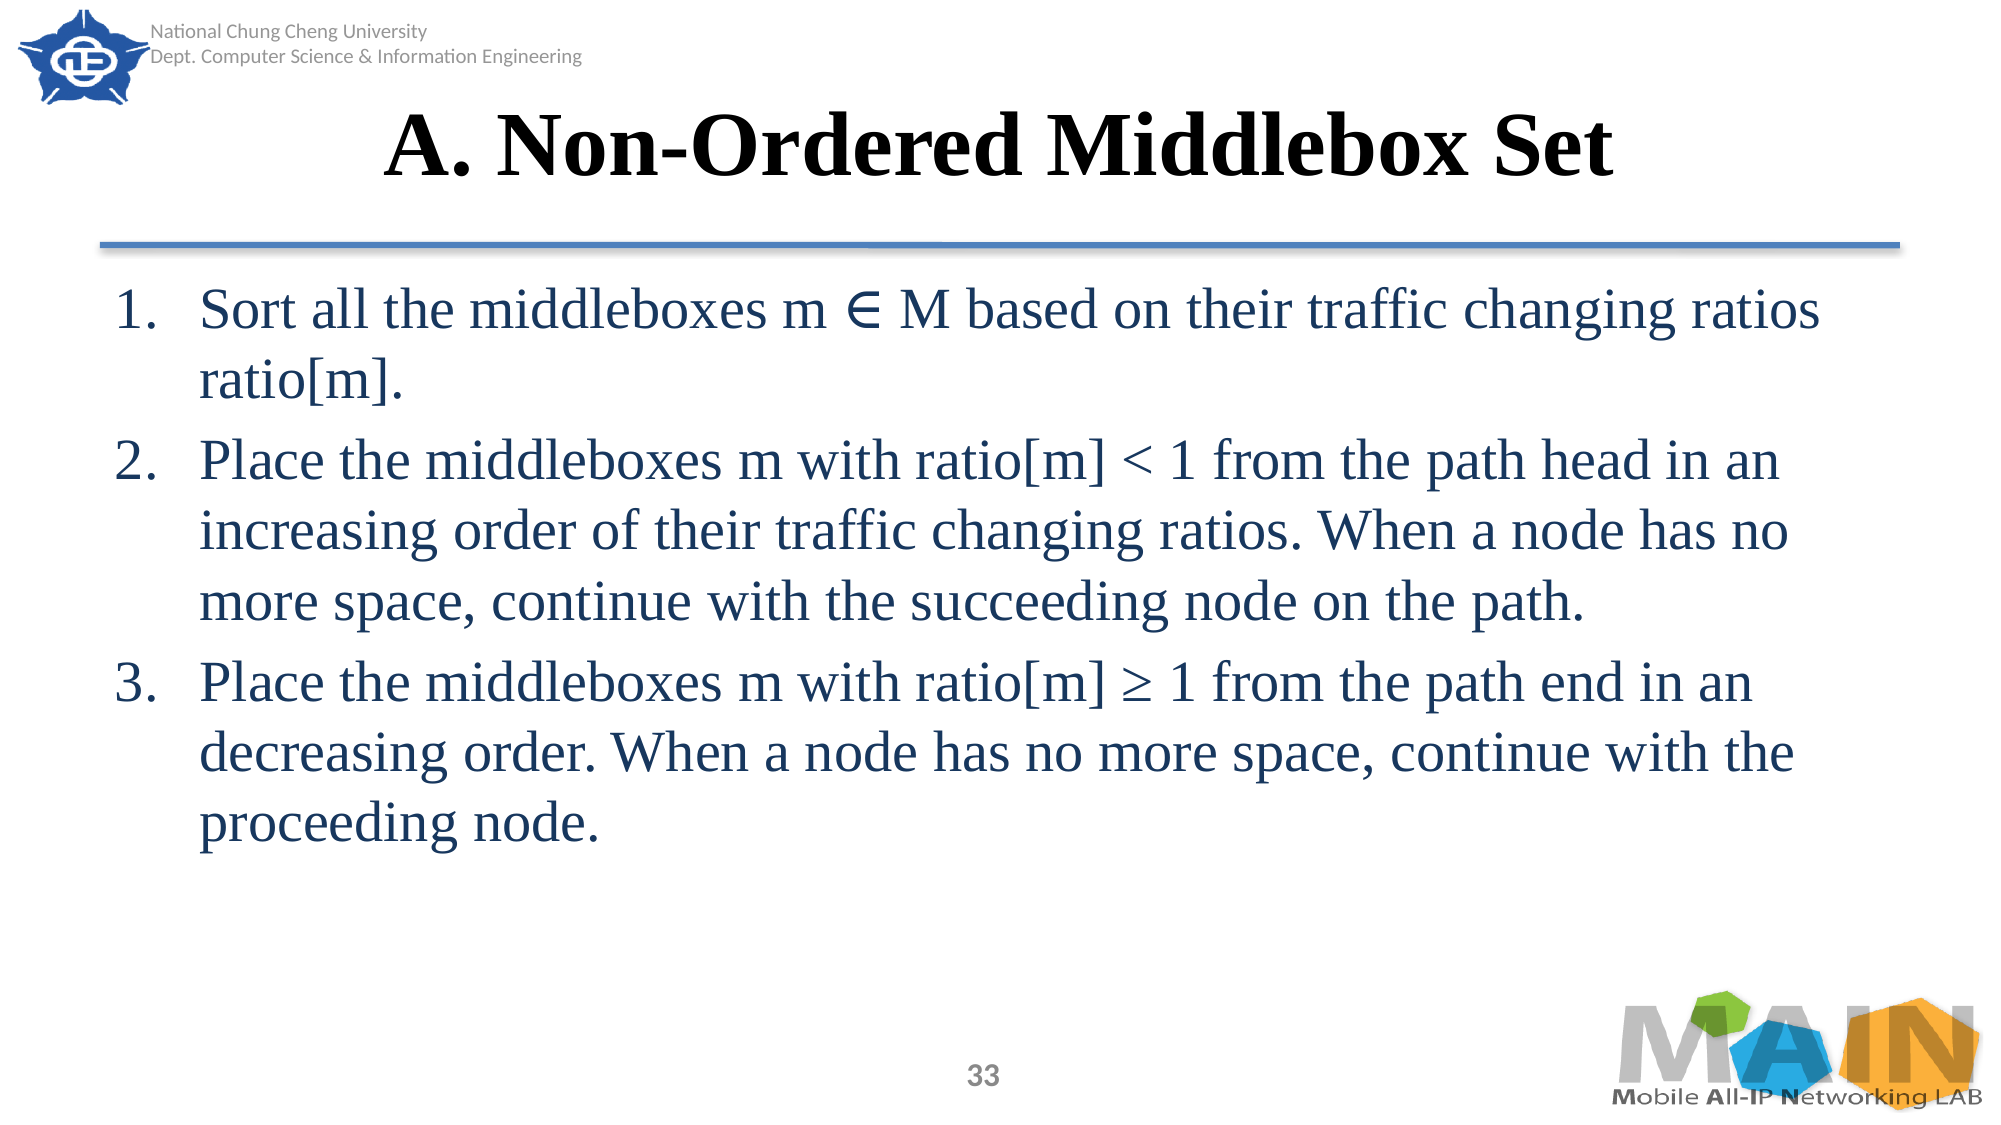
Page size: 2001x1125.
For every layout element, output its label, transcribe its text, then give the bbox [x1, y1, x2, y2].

picture [1400, 987, 1984, 1113]
picture [0, 0, 168, 113]
list Sort all the middleboxes m ∈ M based on their traffic changing ratios ratio[m]. Place the middleboxes m with ratio[m] < 1 from the path head in an increasing order of their traffic changing ratios. When a node has no more space, continue with the succeeding node on the path. Place the middleboxes m with ratio[m] ≥ 1 from the path end in an decreasing order. When a node has no more space, continue with the proceeding node. [99, 262, 1901, 1006]
title A. Non-Ordered Middlebox Set [99, 44, 1901, 233]
slide_number 33 [750, 1042, 1217, 1103]
